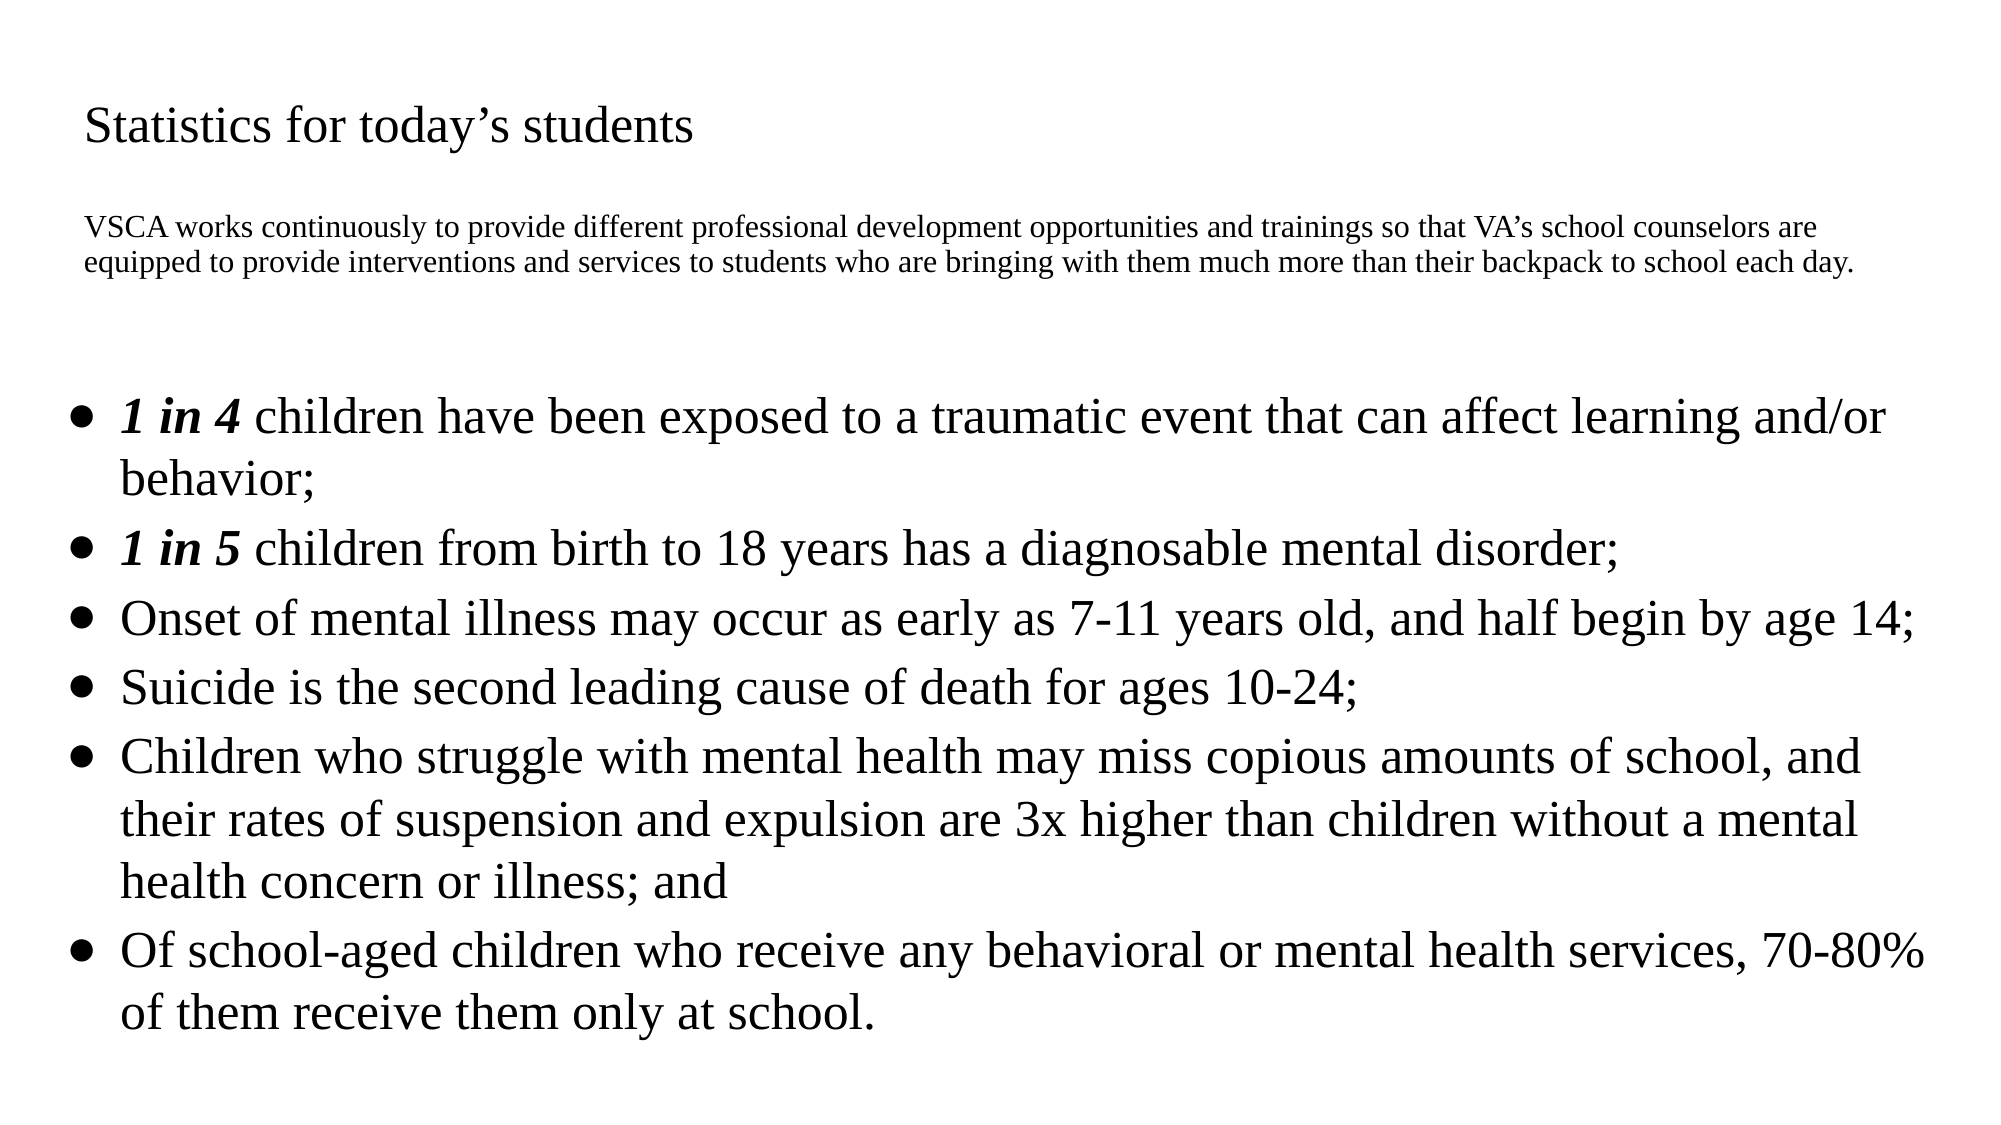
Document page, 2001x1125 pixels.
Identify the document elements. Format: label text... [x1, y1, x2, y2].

list 1 in 4 children have been exposed to a traumatic event that can affect learning and/or behavior; 1 in 5 children from birth to 18 years has a diagnosable mental disorder; Onset of mental illness may occur as early as 7-11 years old, and half begin by age 14; Suicide is the second leading cause of death for ages 10-24; Children who struggle with mental health may miss copious amounts of school, and their rates of suspension and expulsion are 3x higher than children without a mental health concern or illness; and Of school-aged children who receive any behavioral or mental health services, 70-80% of them receive them only at school. [33, 374, 1968, 1089]
title Statistics for today’s students VSCA works continuously to provide different professional development opportunities and trainings so that VA’s school counselors are equipped to provide interventions and services to students who are bringing with them much more than their backpack to school each day. [68, 78, 1938, 330]
